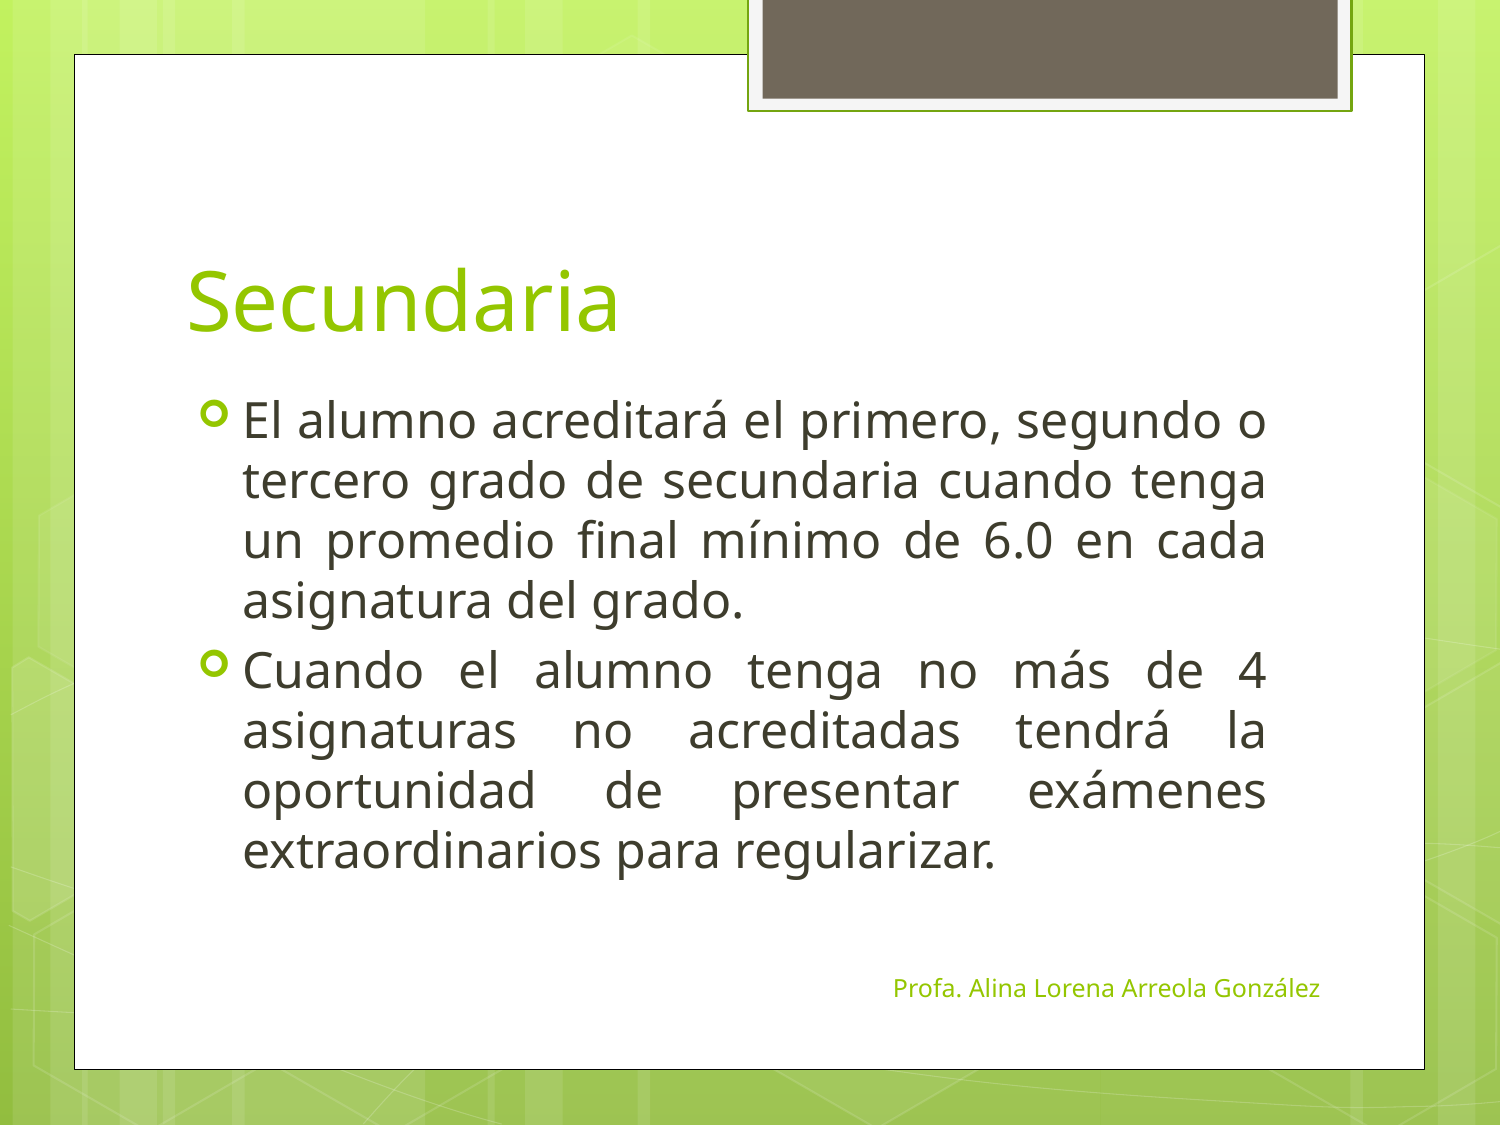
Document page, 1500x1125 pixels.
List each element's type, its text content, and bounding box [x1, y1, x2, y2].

title Secundaria [171, 168, 1324, 357]
footer Profa. Alina Lorena Arreola González [761, 960, 1336, 1020]
list El alumno acreditará el primero, segundo o tercero grado de secundaria cuando tenga un promedio final mínimo de 6.0 en cada asignatura del grado. Cuando el alumno tenga no más de 4 asignaturas no acreditadas tendrá la oportunidad de presentar exámenes extraordinarios para regularizar. [171, 381, 1283, 957]
